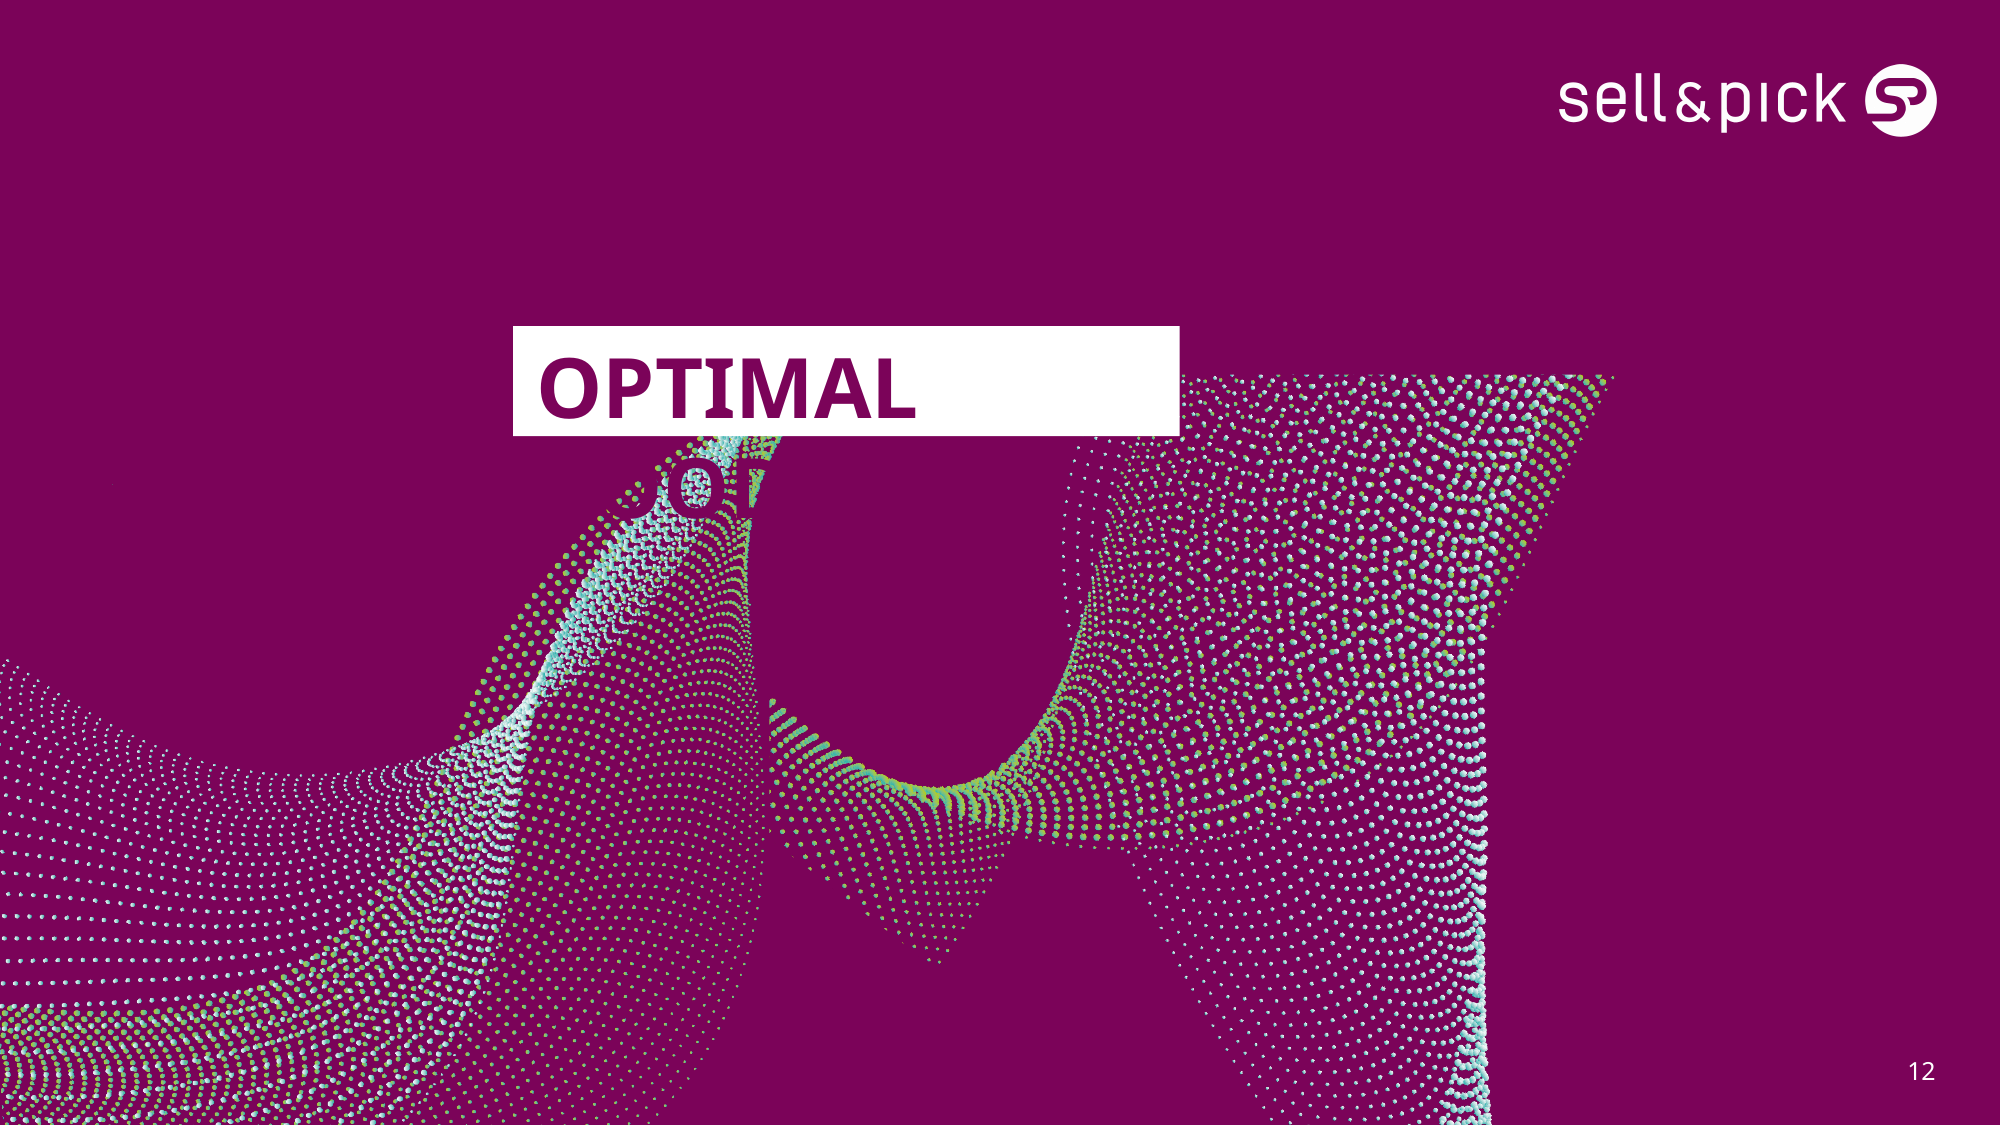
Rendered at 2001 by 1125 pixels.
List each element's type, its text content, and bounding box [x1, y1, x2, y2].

picture [1559, 64, 1937, 137]
picture [0, 374, 2001, 1125]
slide_number 12 [1864, 1047, 1951, 1093]
title OPTIMAL GOODS [513, 326, 1180, 437]
